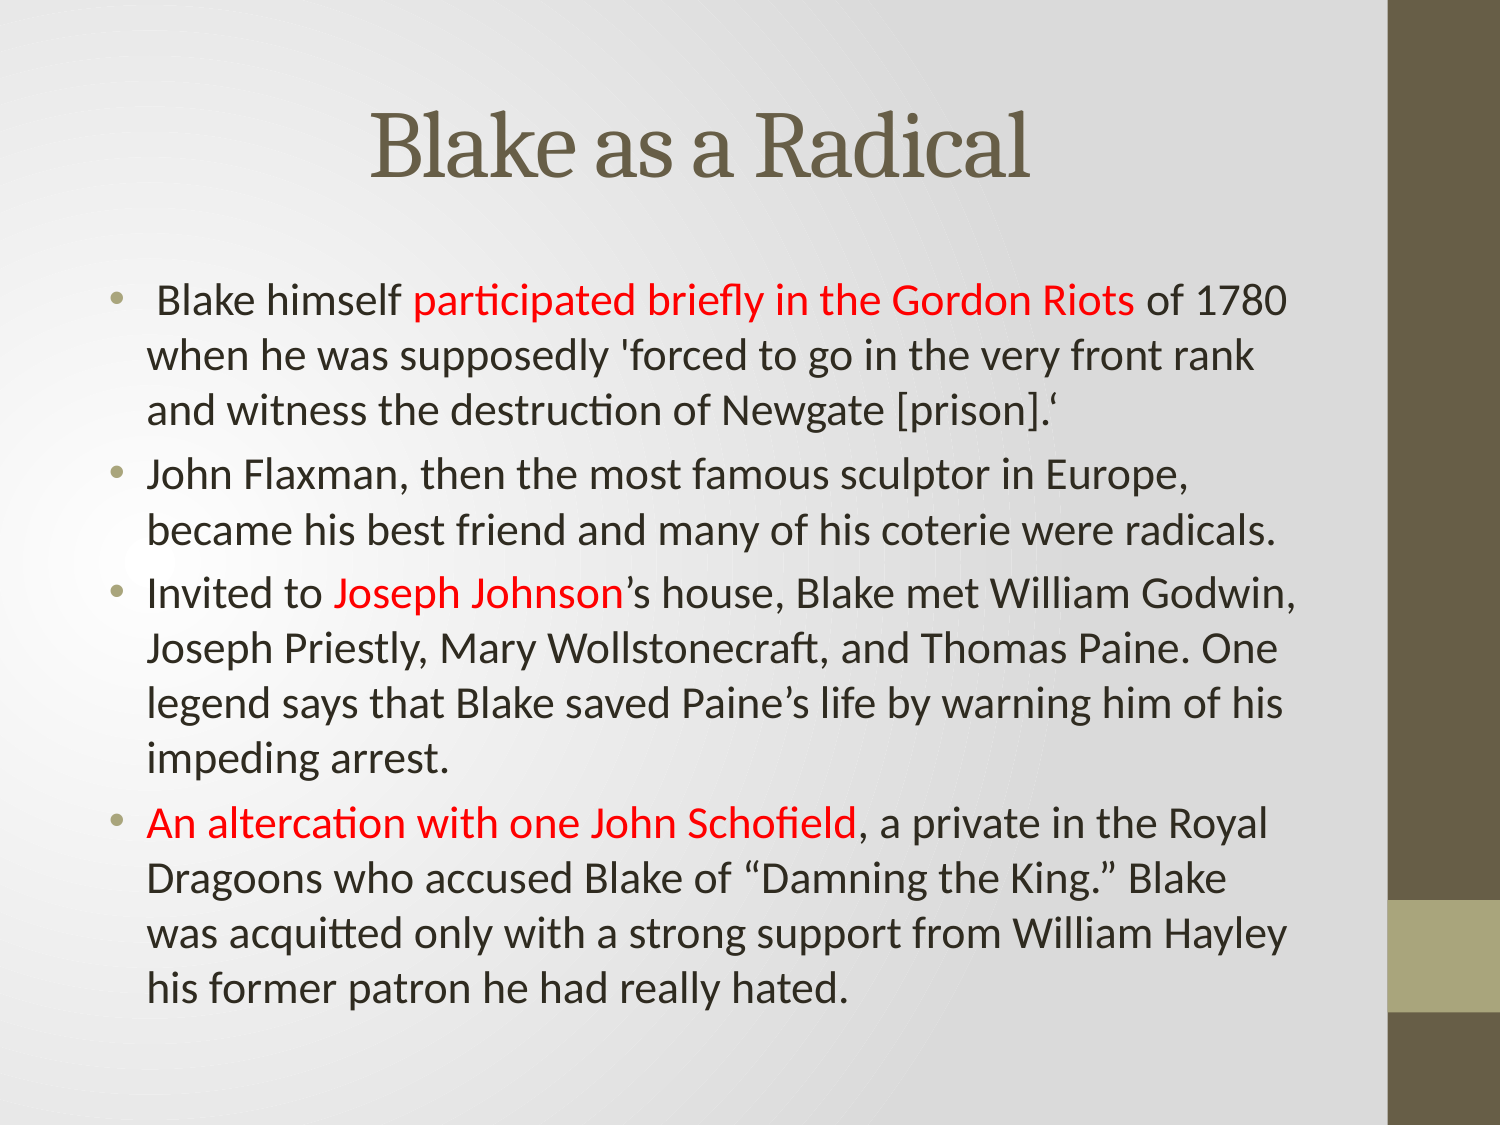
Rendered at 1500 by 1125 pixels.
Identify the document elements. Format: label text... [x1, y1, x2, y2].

list Blake himself participated briefly in the Gordon Riots of 1780 when he was supposedly 'forced to go in the very front rank and witness the destruction of Newgate [prison].‘ John Flaxman, then the most famous sculptor in Europe, became his best friend and many of his coterie were radicals. Invited to Joseph Johnson’s house, Blake met William Godwin, Joseph Priestly, Mary Wollstonecraft, and Thomas Paine. One legend says that Blake saved Paine’s life by warning him of his impeding arrest. An altercation with one John Schofield, a private in the Royal Dragoons who accused Blake of “Damning the King.” Blake was acquitted only with a strong support from William Hayley his former patron he had really hated. [75, 262, 1325, 1050]
title Blake as a Radical [75, 45, 1325, 233]
